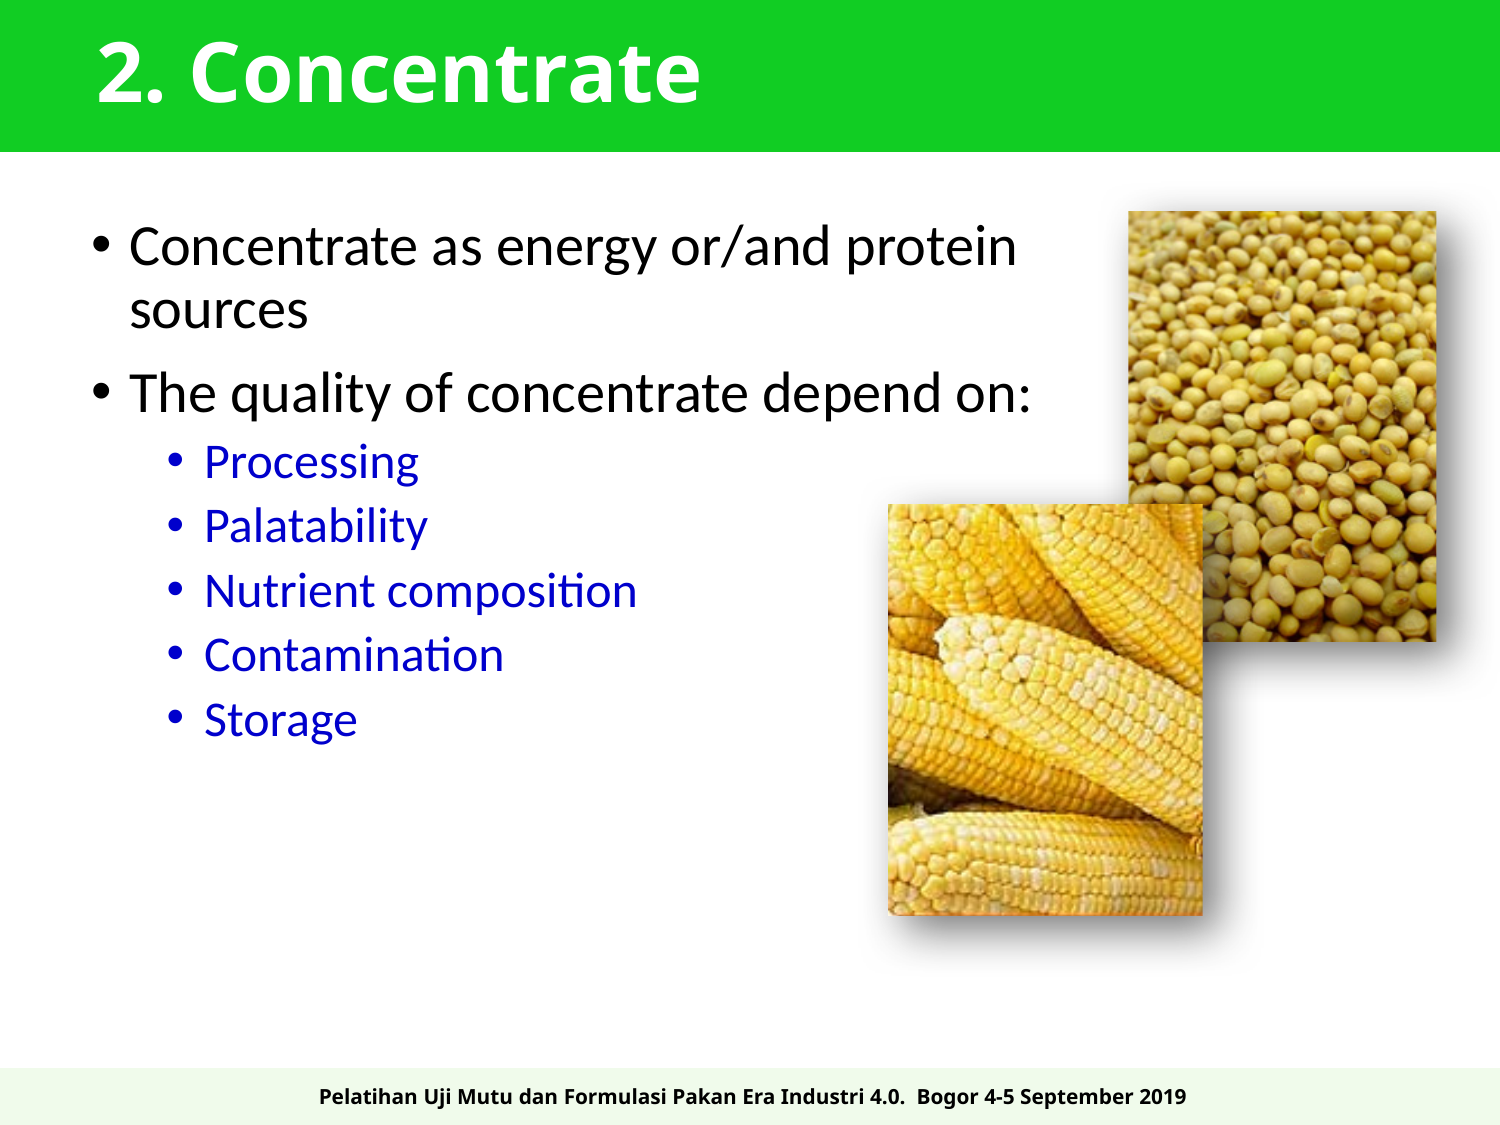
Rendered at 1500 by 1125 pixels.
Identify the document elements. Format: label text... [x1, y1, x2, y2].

title 2. Concentrate [0, 0, 1500, 152]
picture [887, 211, 1437, 916]
list Concentrate as energy or/and protein sources The quality of concentrate depend on: Processing Palatability Nutrient composition Contamination Storage [76, 208, 1094, 1047]
